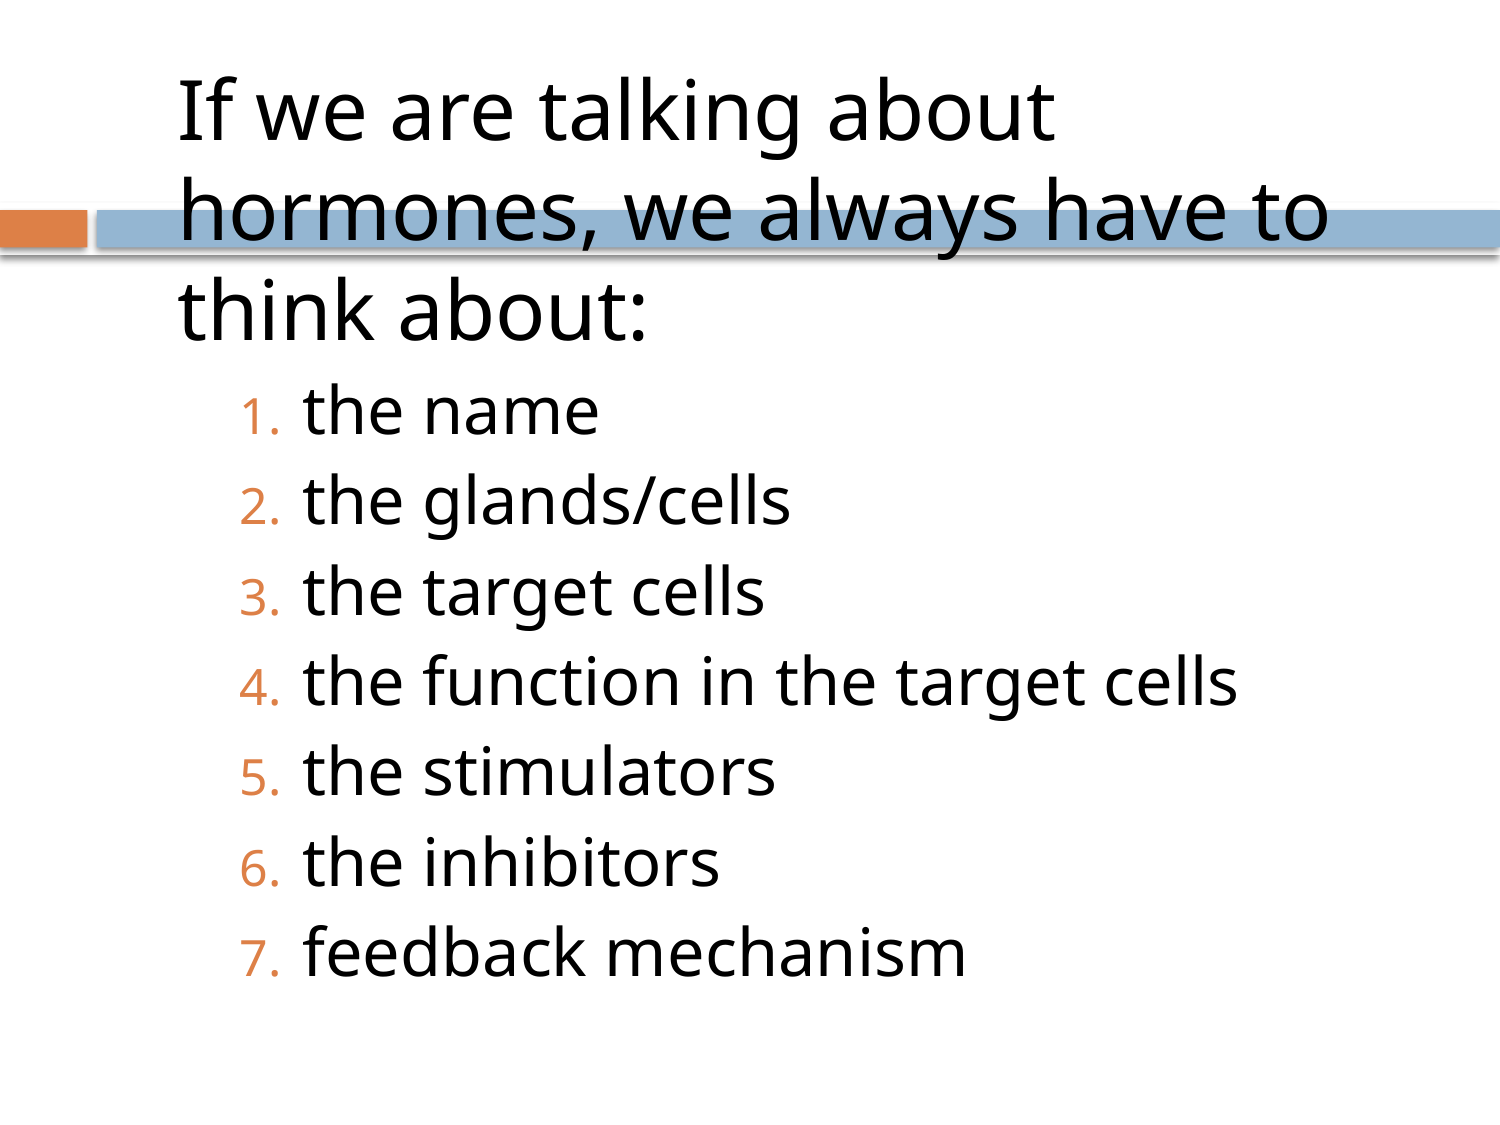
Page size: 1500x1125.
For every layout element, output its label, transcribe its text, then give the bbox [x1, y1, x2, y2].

list If we are talking about hormones, we always have to think about: the name the glands/cells the target cells the function in the target cells the stimulators the inhibitors feedback mechanism [75, 50, 1425, 1075]
